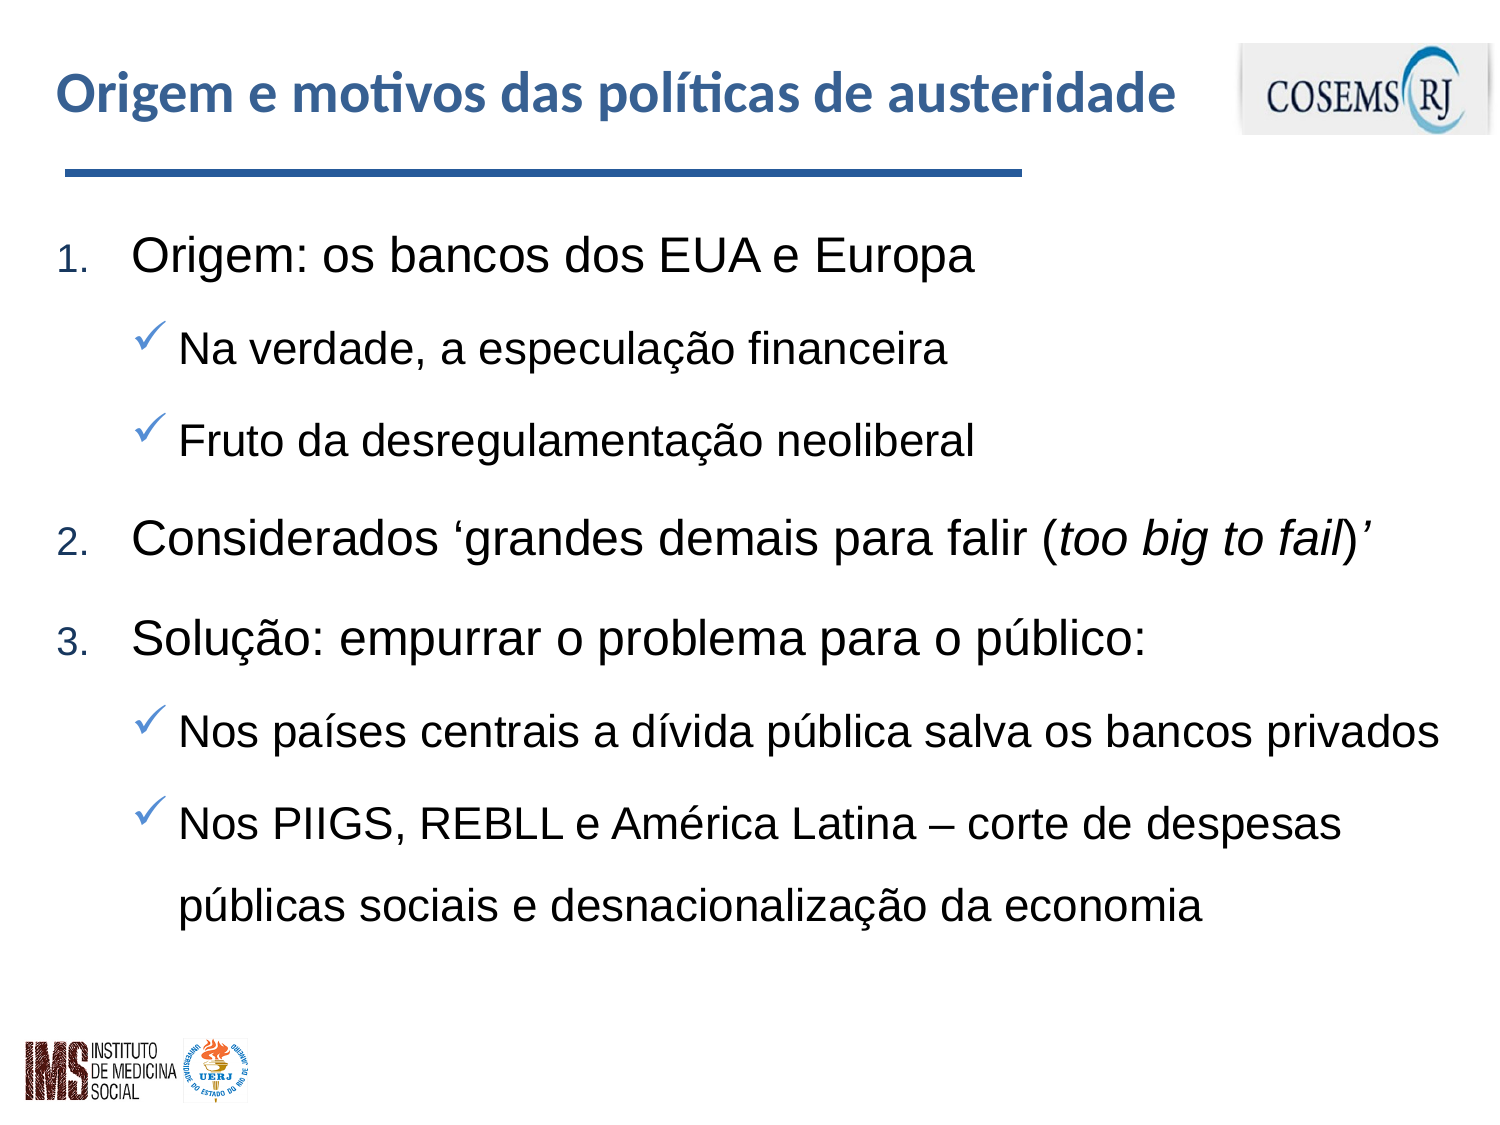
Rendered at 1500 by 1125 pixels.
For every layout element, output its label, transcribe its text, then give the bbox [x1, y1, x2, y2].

picture [17, 1035, 248, 1106]
picture [1229, 43, 1500, 135]
list Origem: os bancos dos EUA e Europa Na verdade, a especulação financeira Fruto da desregulamentação neoliberal Considerados ‘grandes demais para falir (too big to fail)’ Solução: empurrar o problema para o público: Nos países centrais a dívida pública salva os bancos privados Nos PIIGS, REBLL e América Latina – corte de despesas públicas sociais e desnacionalização da economia [41, 184, 1471, 1047]
title Origem e motivos das políticas de austeridade [41, 19, 1218, 159]
